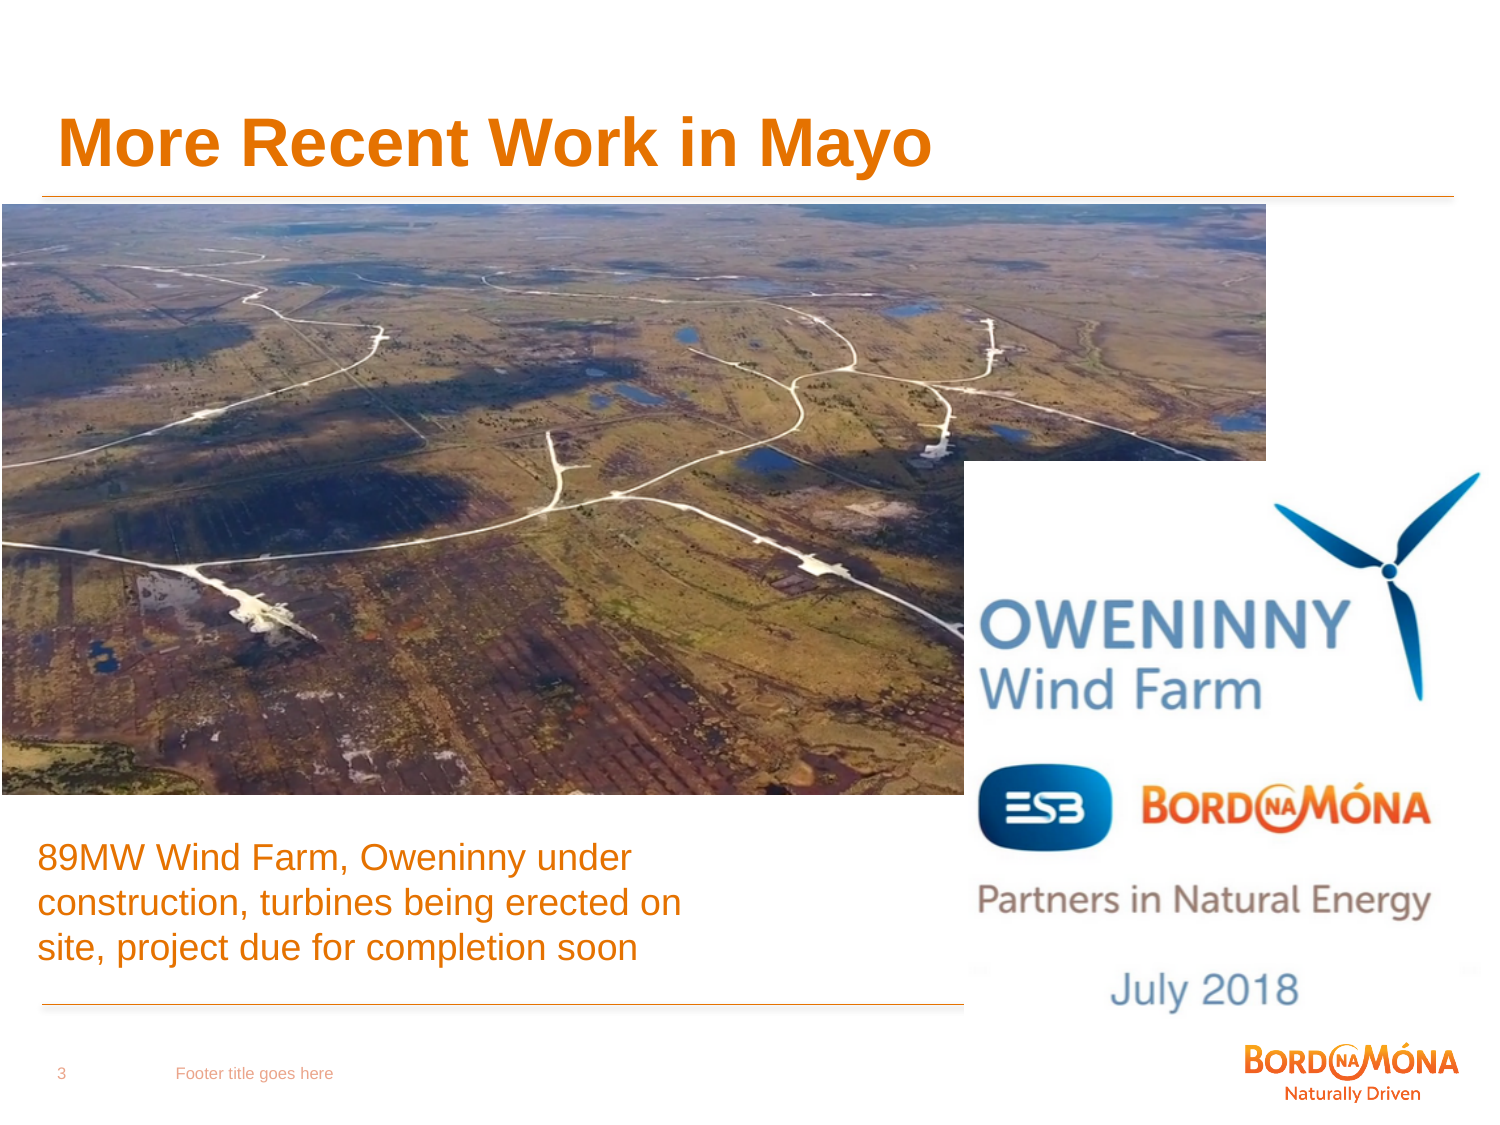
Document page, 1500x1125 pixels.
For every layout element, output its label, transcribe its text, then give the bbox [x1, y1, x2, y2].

slide_number 3 [42, 1042, 151, 1103]
title More Recent Work in Mayo [42, 45, 1457, 233]
picture [1, 204, 1499, 1025]
picture [1245, 1042, 1459, 1103]
footer Footer title goes here [160, 1042, 636, 1103]
text_box 89MW Wind Farm, Oweninny under construction, turbines being erected on site, project due for completion soon [22, 825, 766, 976]
